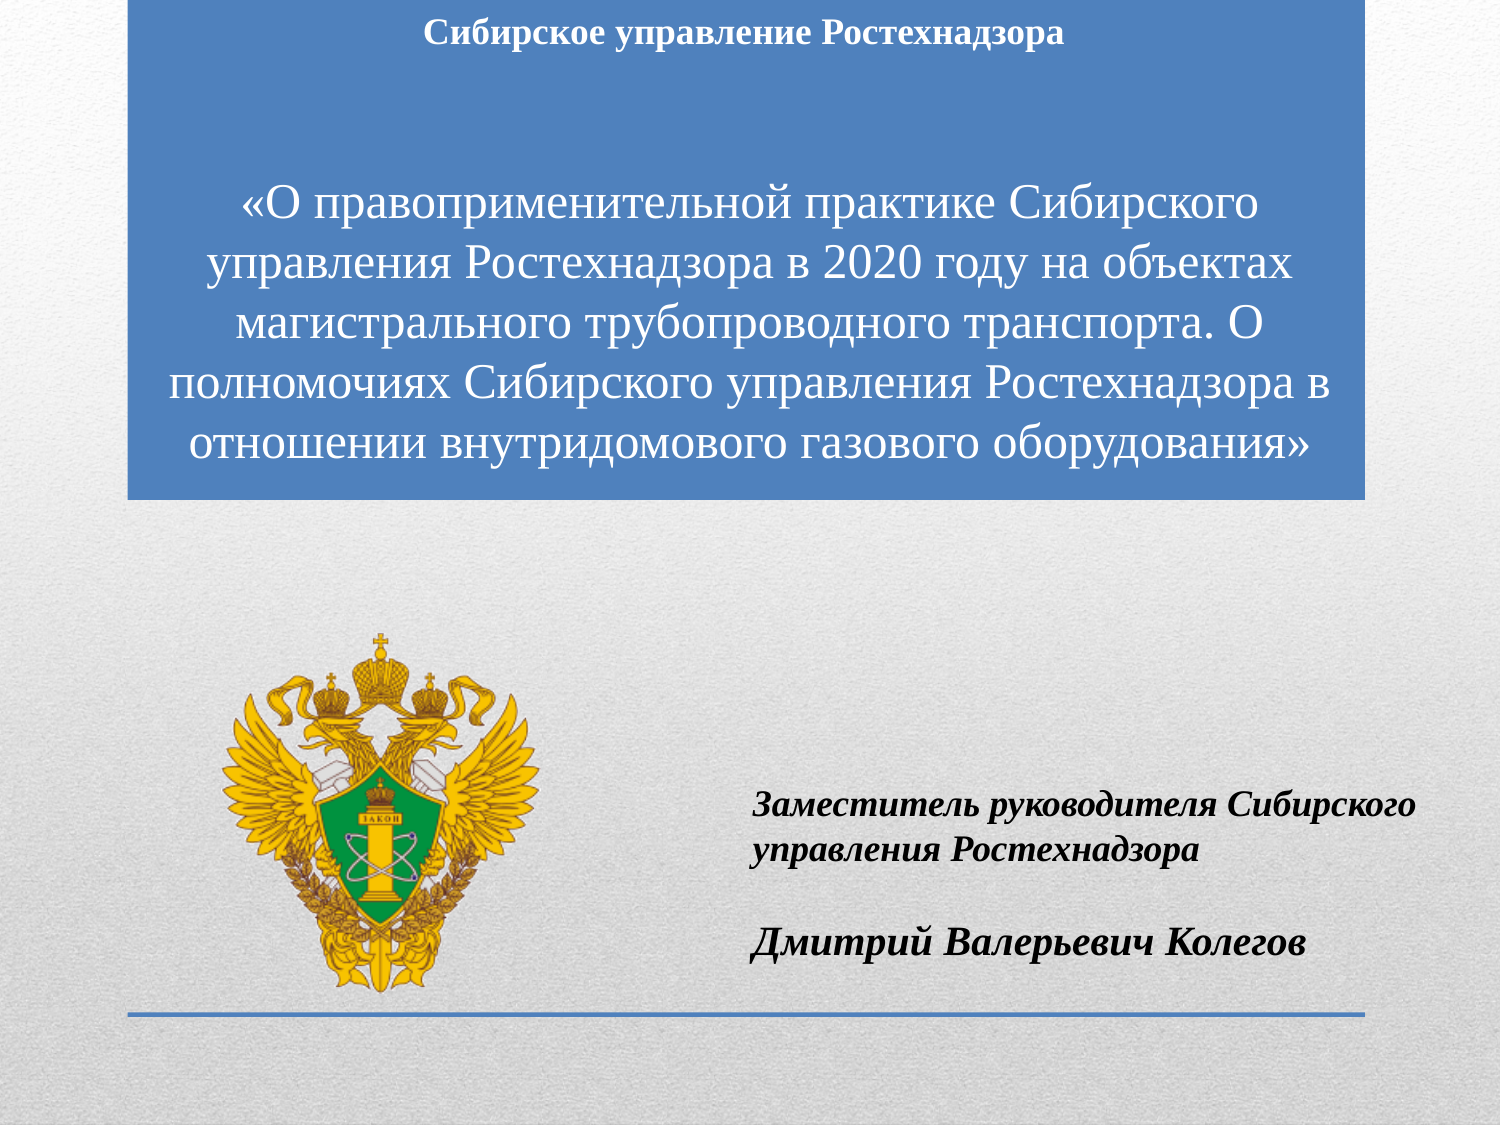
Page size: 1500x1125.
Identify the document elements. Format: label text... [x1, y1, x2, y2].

picture [220, 632, 542, 995]
text_box Сибирское управление Ростехнадзора [123, 0, 1365, 60]
text_box Заместитель руководителя Сибирского управления Ростехнадзора Дмитрий Валерьевич Колегов [738, 771, 1451, 971]
subtitle «О правоприменительной практике Сибирского управления Ростехнадзора в 2020 году на объектах магистрального трубопроводного транспорта. О полномочиях Сибирского управления Ростехнадзора в отношении внутридомового газового оборудования» [135, 160, 1365, 311]
